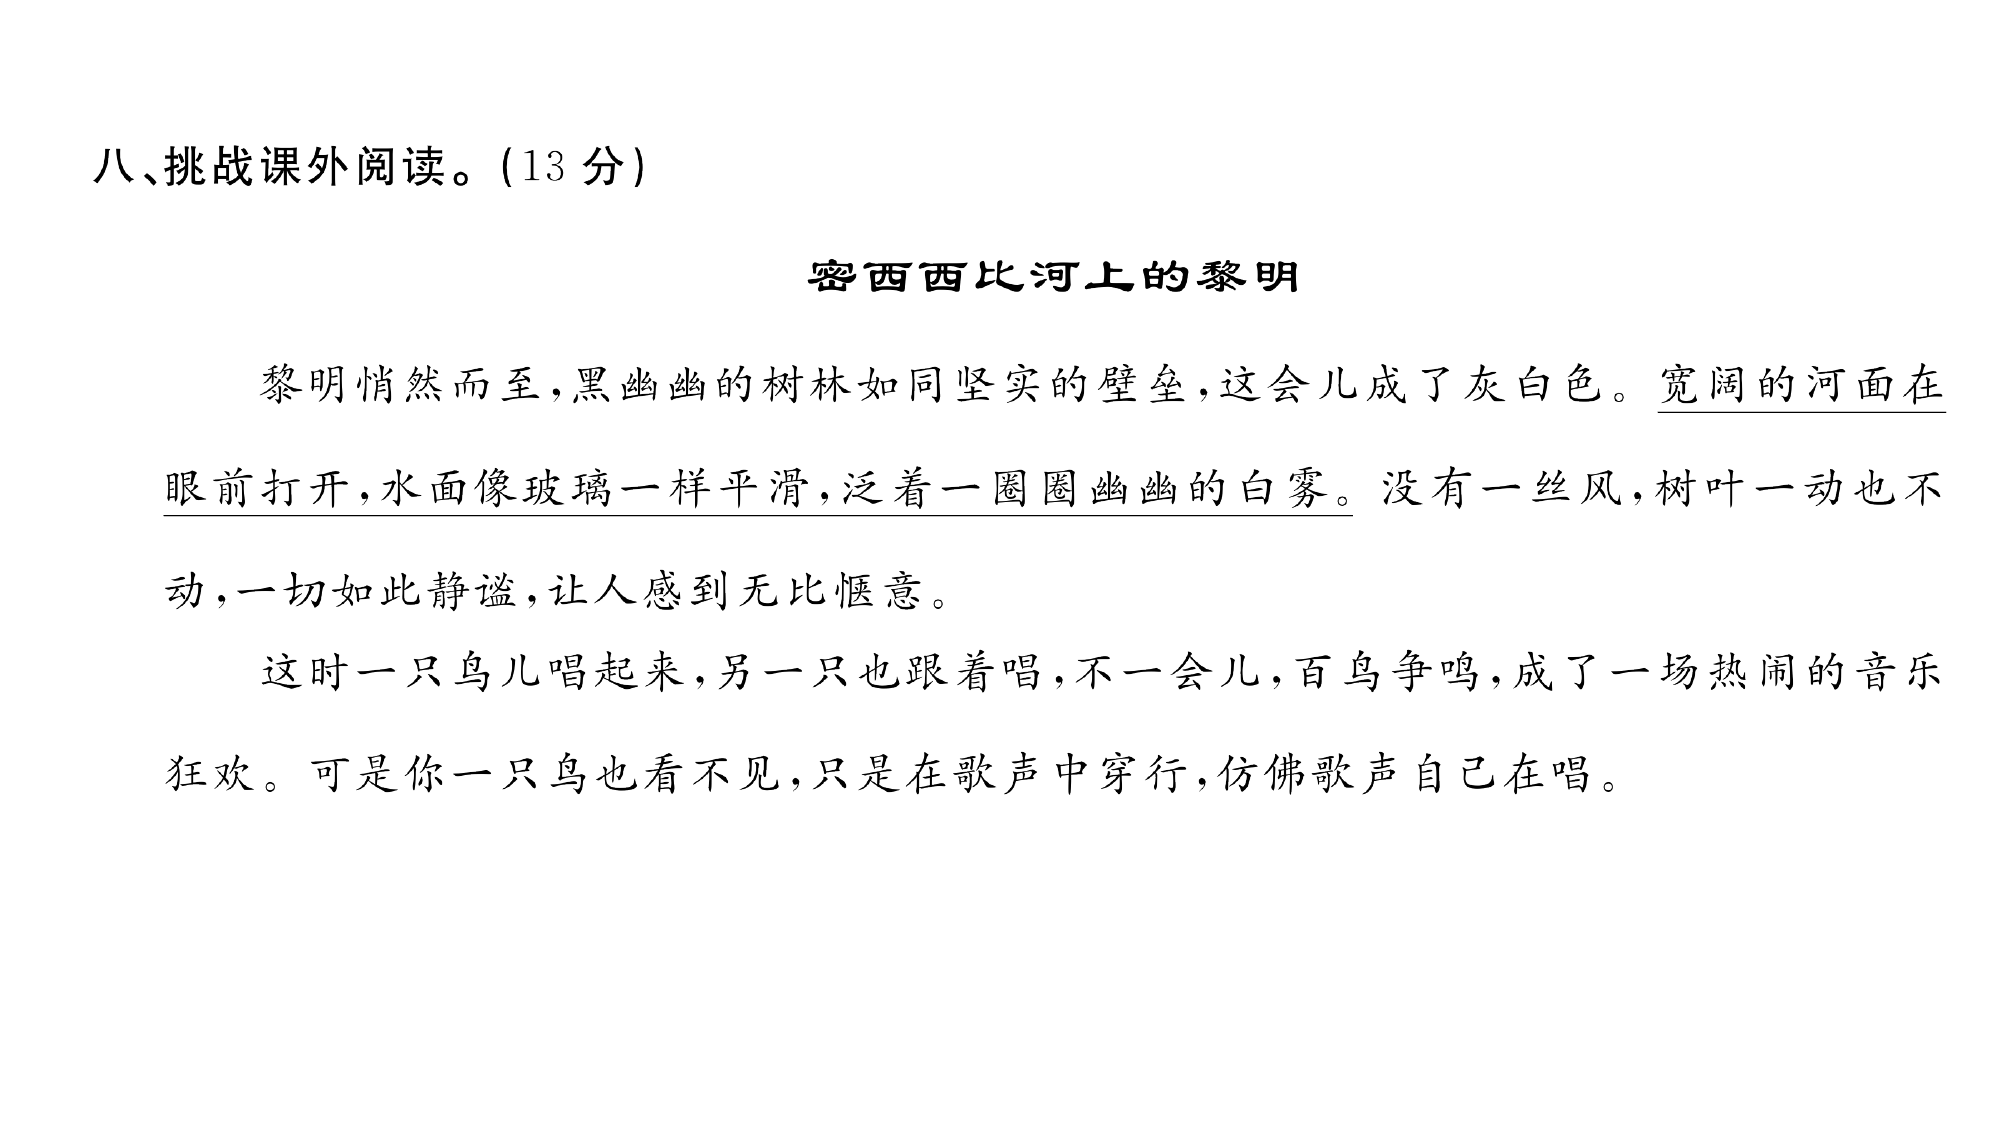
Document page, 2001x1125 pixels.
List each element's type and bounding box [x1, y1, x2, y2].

picture [88, 118, 2000, 828]
